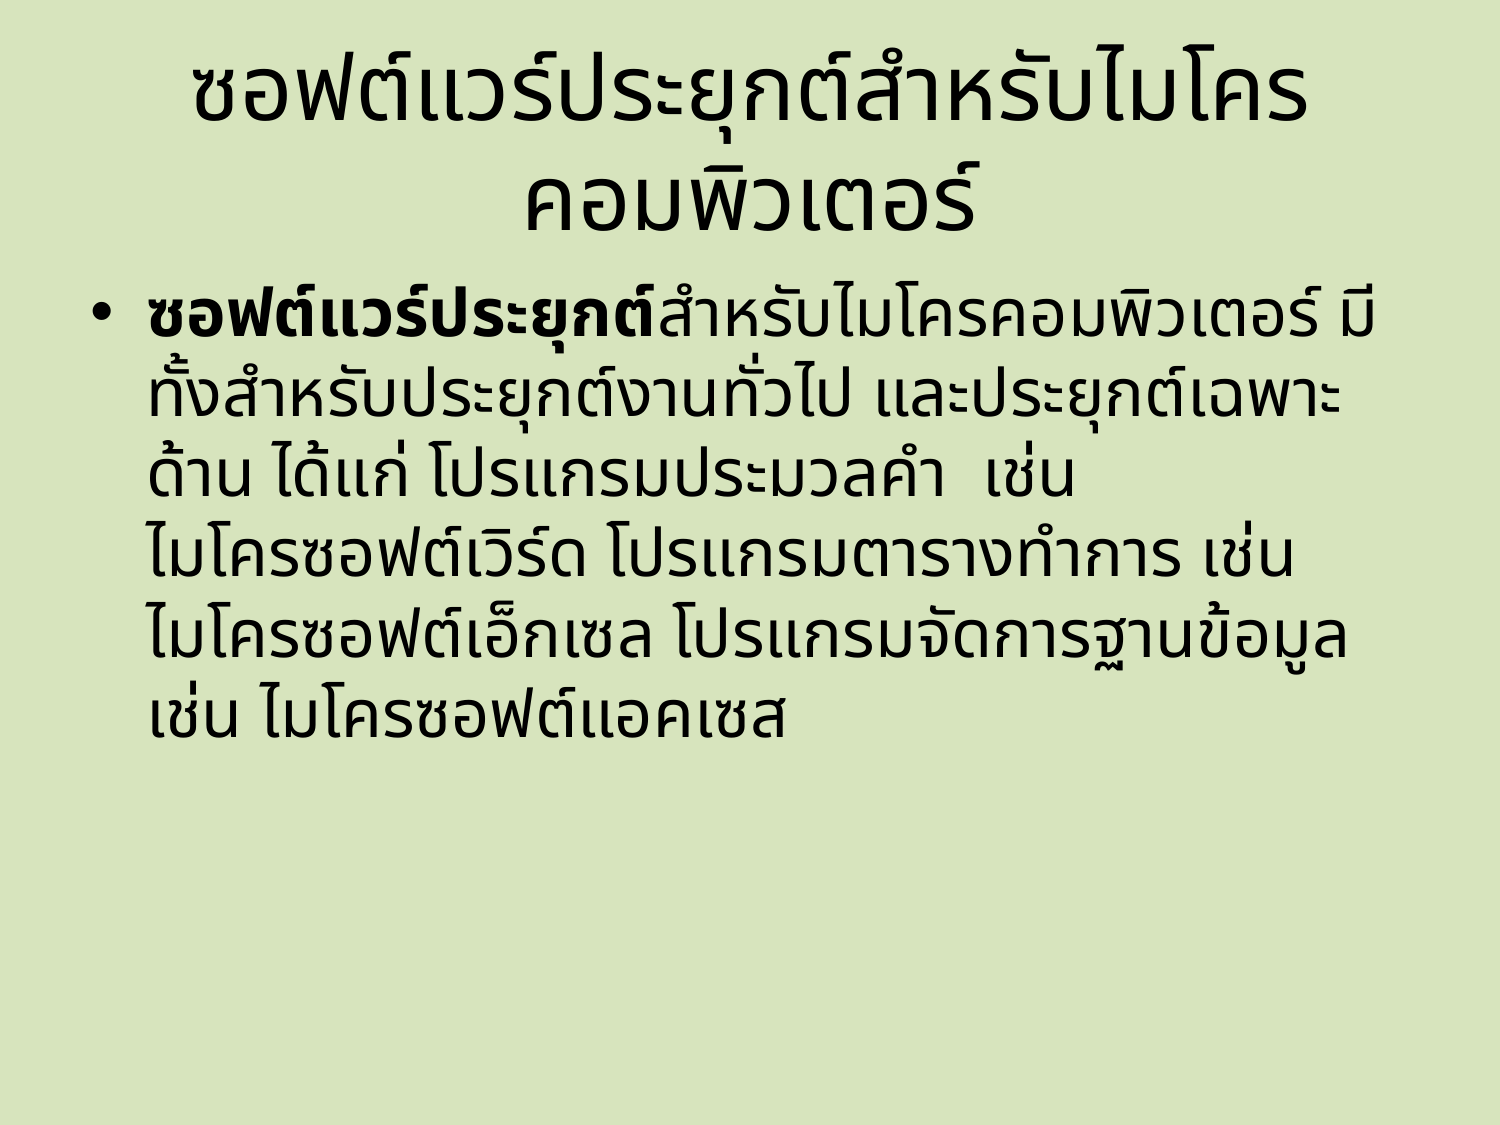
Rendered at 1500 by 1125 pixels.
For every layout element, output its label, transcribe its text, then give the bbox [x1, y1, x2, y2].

list ซอฟต์แวร์ประยุกต์สำหรับไมโครคอมพิวเตอร์ มีทั้งสำหรับประยุกต์งานทั่วไป และประยุกต์เฉพาะด้าน ได้แก่ โปรแกรมประมวลคำ เช่น ไมโครซอฟต์เวิร์ด โปรแกรมตารางทำการ เช่น ไมโครซอฟต์เอ็กเซล โปรแกรมจัดการฐานข้อมูล เช่น ไมโครซอฟต์แอคเซส [75, 262, 1425, 1005]
title ซอฟต์แวร์ประยุกต์สำหรับไมโครคอมพิวเตอร์ [75, 45, 1425, 233]
